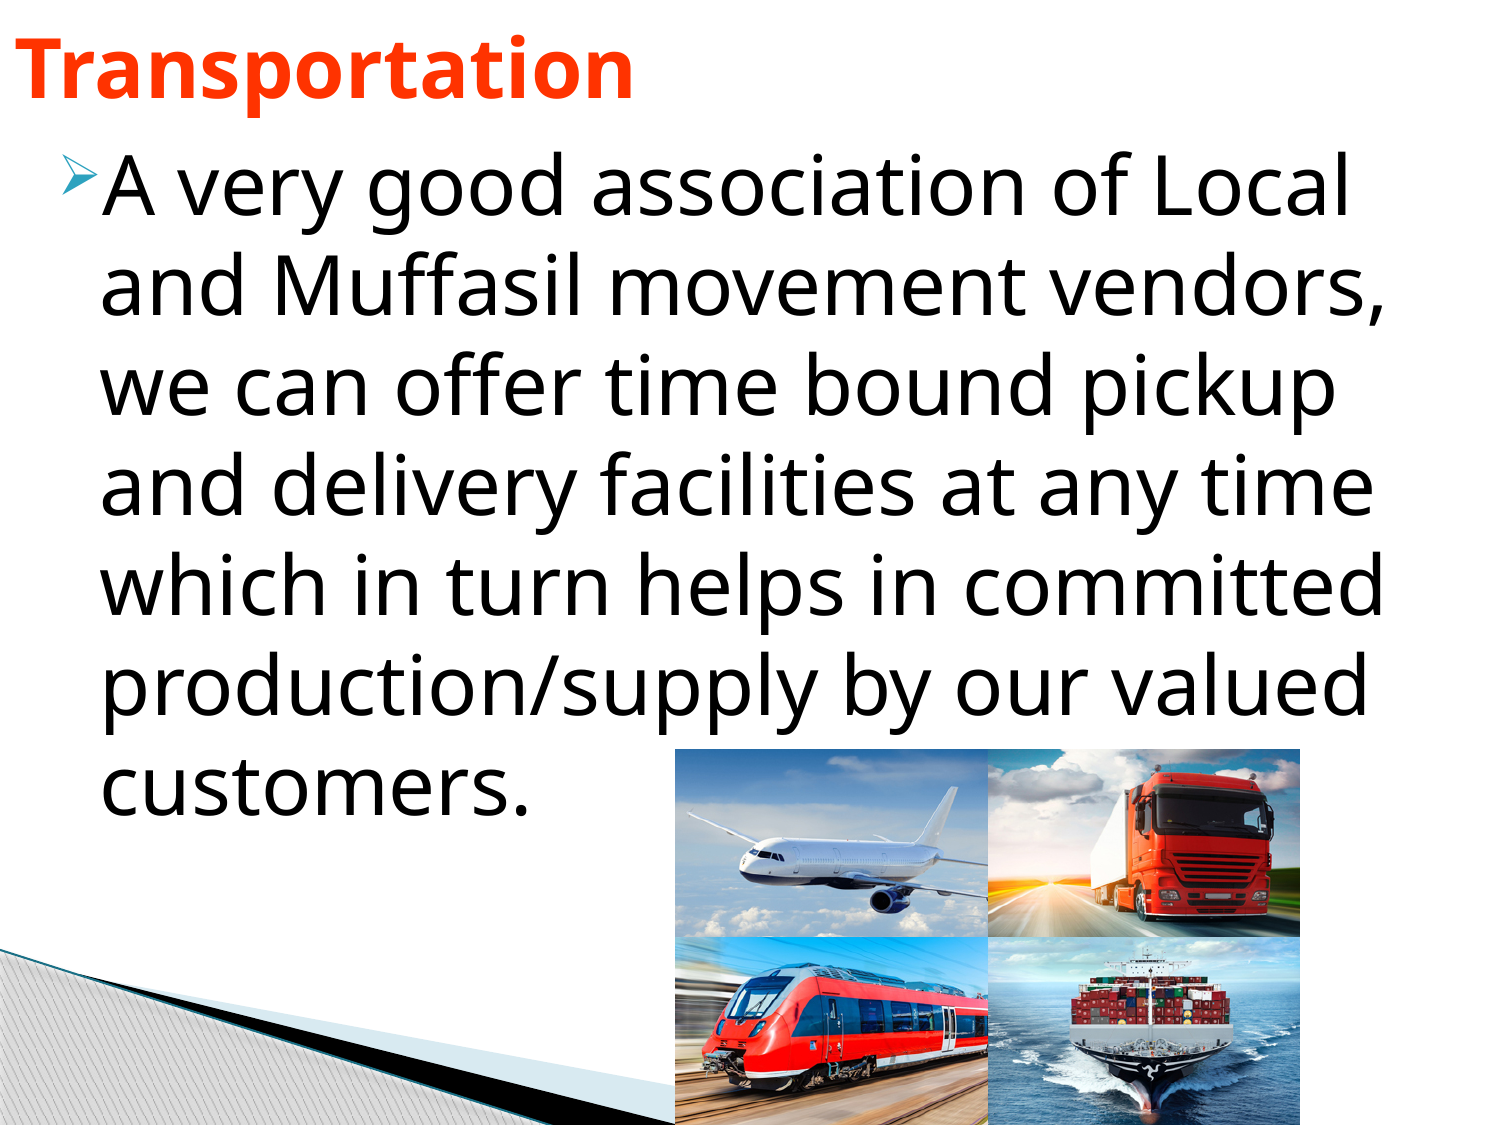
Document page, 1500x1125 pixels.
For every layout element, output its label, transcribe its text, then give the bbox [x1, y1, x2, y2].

list A very good association of Local and Muffasil movement vendors, we can offer time bound pickup and delivery facilities at any time which in turn helps in committed production/supply by our valued customers. [24, 125, 1463, 1088]
picture [674, 749, 1301, 1125]
title Transportation [0, 24, 1363, 105]
